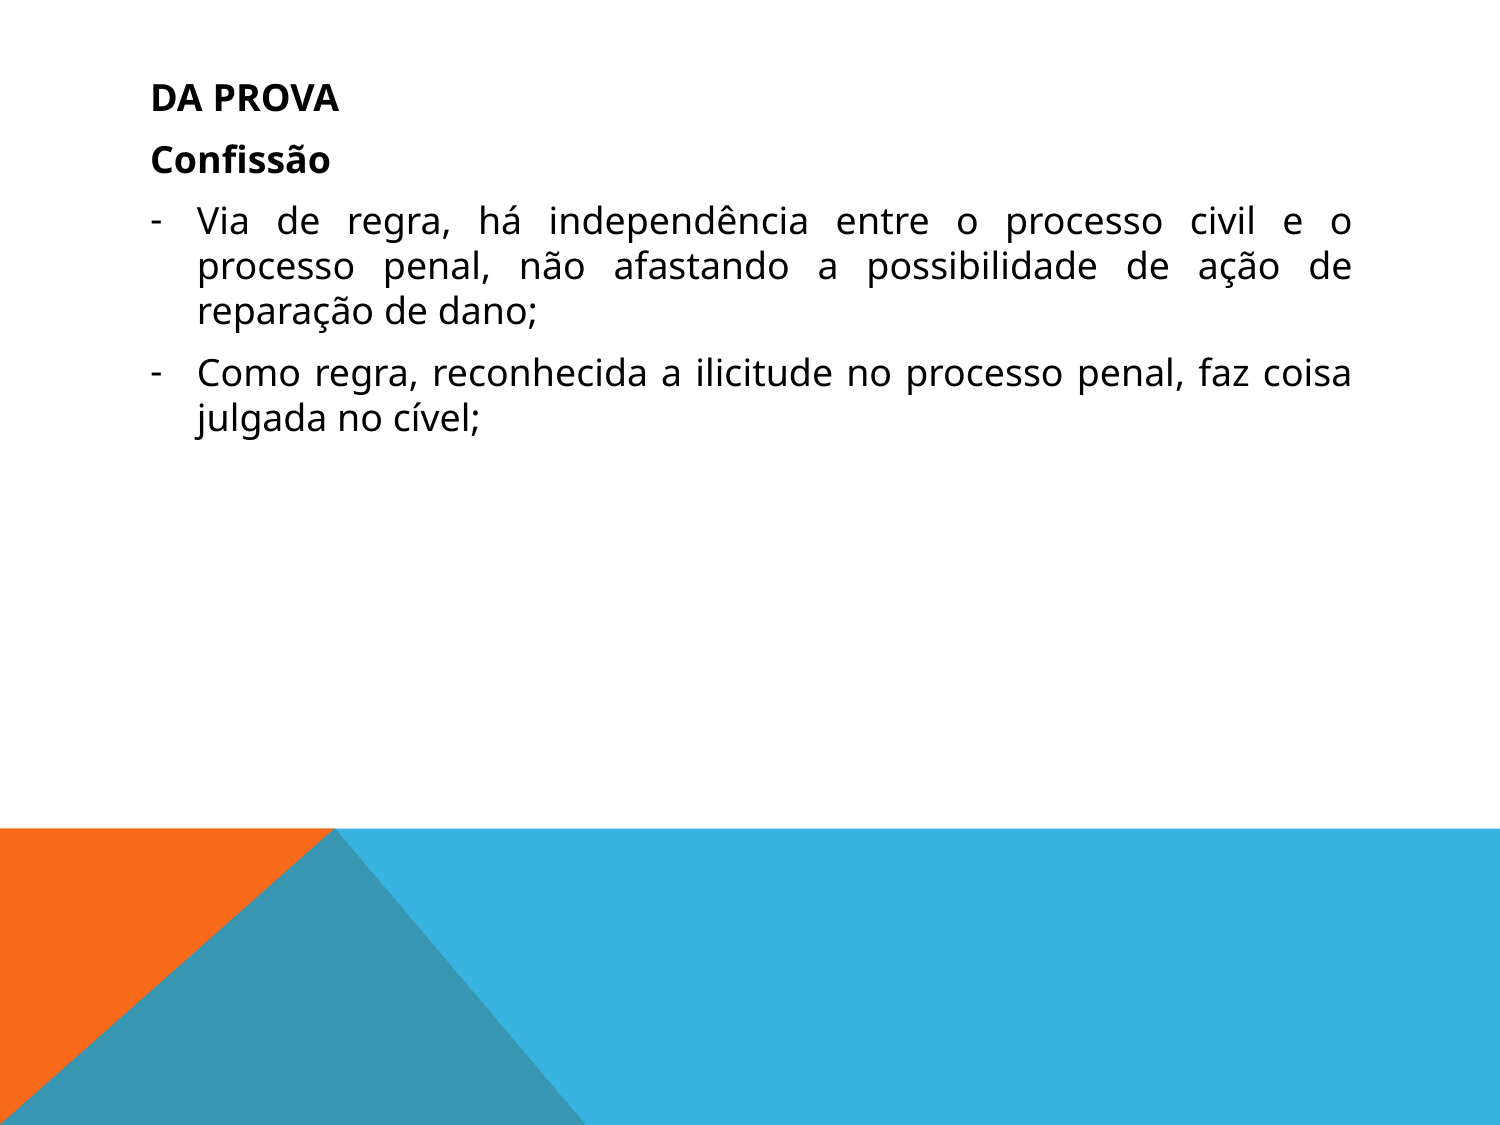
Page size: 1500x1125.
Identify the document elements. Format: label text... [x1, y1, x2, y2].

list DA PROVA Confissão Via de regra, há independência entre o processo civil e o processo penal, não afastando a possibilidade de ação de reparação de dano; Como regra, reconhecida a ilicitude no processo penal, faz coisa julgada no cível; [135, 66, 1369, 768]
